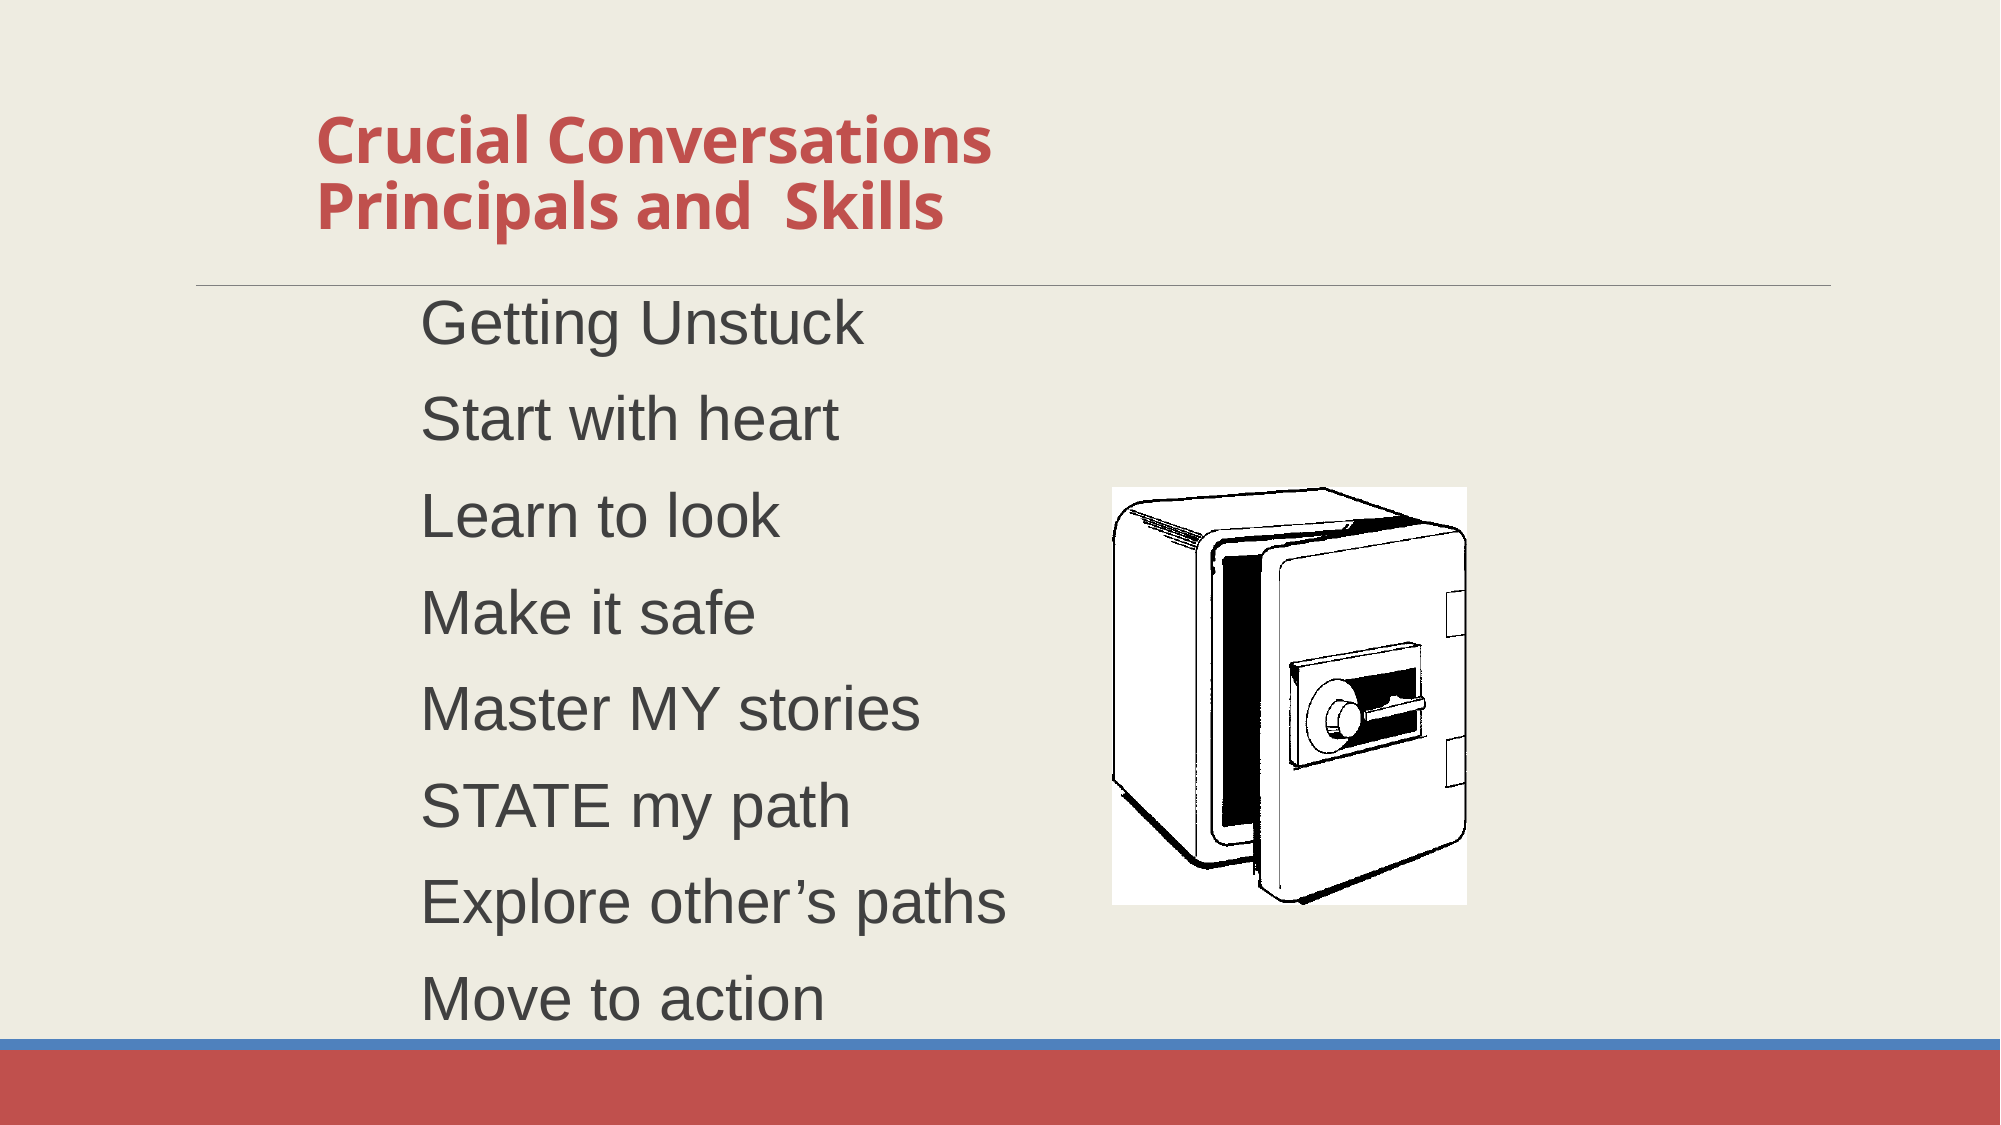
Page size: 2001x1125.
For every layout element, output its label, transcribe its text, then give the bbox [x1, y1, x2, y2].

picture [1111, 486, 1467, 906]
title Crucial Conversations Principals and Skills [300, 45, 1850, 250]
list Getting Unstuck Start with heart Learn to look Make it safe Master MY stories STATE my path Explore other’s paths Move to action Review the Law of Crucial Conversations graphic [405, 282, 1507, 972]
